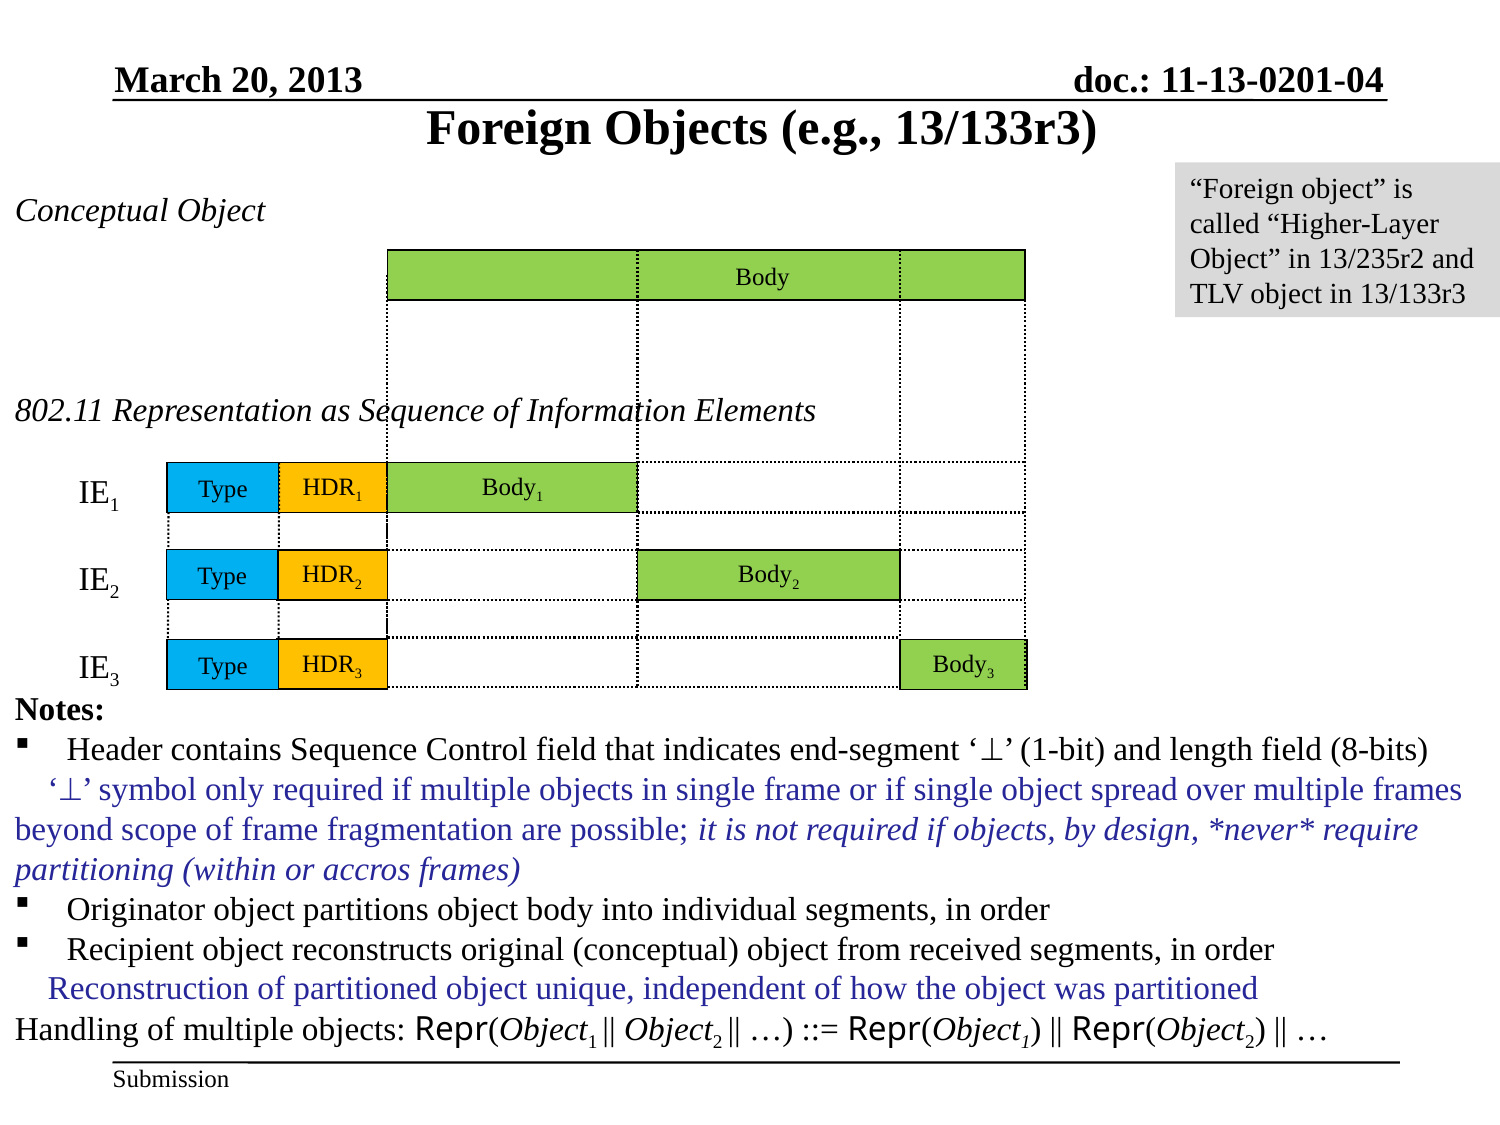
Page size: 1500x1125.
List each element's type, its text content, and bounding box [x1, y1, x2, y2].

text_box Conceptual Object 802.11 Representation as Sequence of Information Elements Notes: Header contains Sequence Control field that indicates end-segment ‘’ (1-bit) and length field (8-bits) ‘’ symbol only required if multiple objects in single frame or if single object spread over multiple frames beyond scope of frame fragmentation are possible; it is not required if objects, by design, *never* require partitioning (within or accros frames) Originator object partitions object body into individual segments, in order Recipient object reconstructs original (conceptual) object from received segments, in order Reconstruction of partitioned object unique, independent of how the object was partitioned Handling of multiple objects: Repr(Object1 || Object2 || …) ::= Repr(Object1) || Repr(Object2) || … [0, 180, 1500, 1125]
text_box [149, 249, 1028, 690]
text_box IE3 [63, 637, 135, 698]
text_box IE1 [63, 462, 135, 523]
text_box IE2 [63, 549, 135, 611]
text_box “Foreign object” is called “Higher-Layer Object” in 13/235r2 and TLV object in 13/133r3 [1175, 162, 1500, 318]
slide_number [114, 54, 366, 101]
text_box Foreign Objects (e.g., 13/133r3) [411, 87, 1113, 163]
